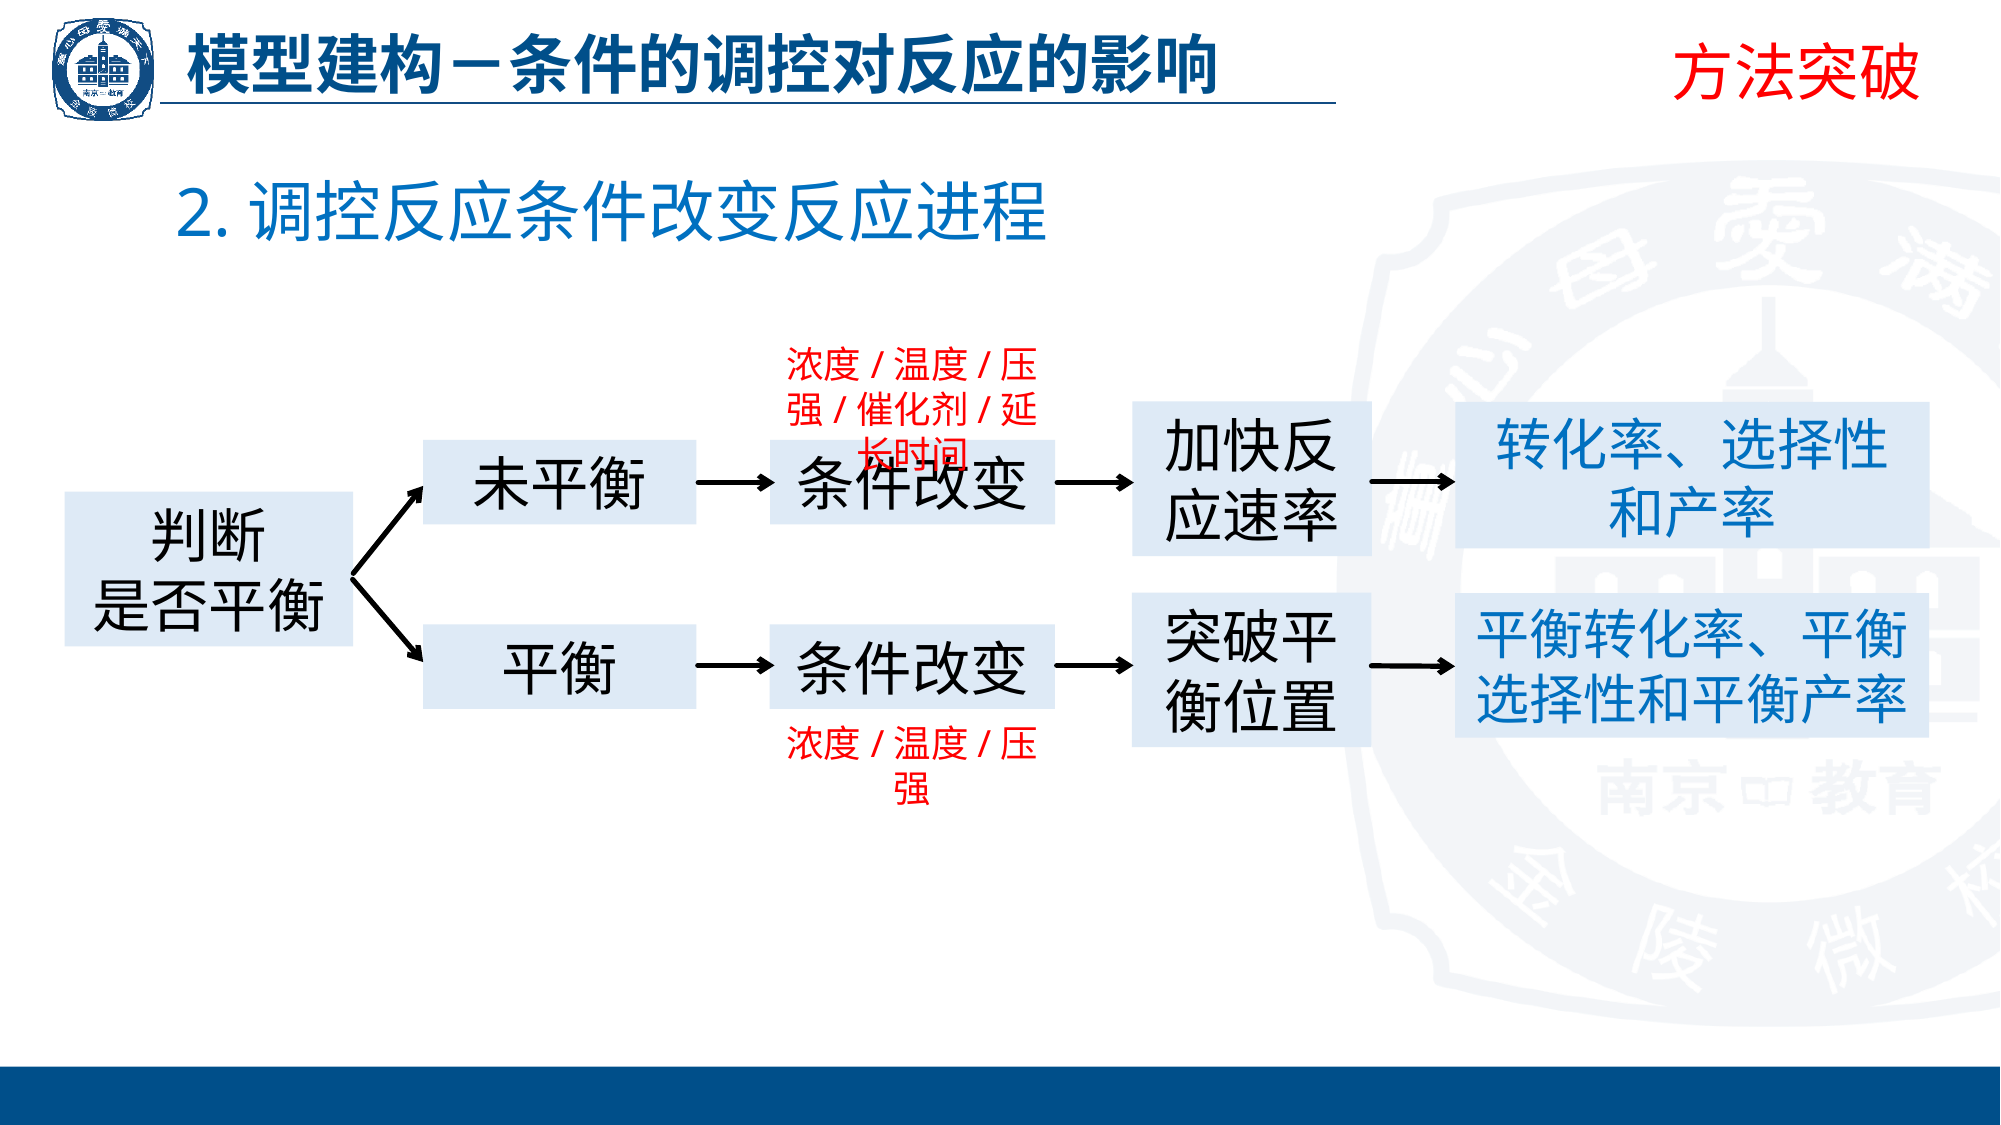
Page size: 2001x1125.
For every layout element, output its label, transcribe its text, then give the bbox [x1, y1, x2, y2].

text_box 未平衡 [423, 439, 697, 525]
text_box 条件改变 [769, 624, 1055, 709]
text_box 浓度/温度/压强/催化剂/延长时间 [756, 333, 1069, 484]
text_box 平衡转化率、平衡选择性和平衡产率 [1455, 593, 1930, 738]
picture [52, 18, 154, 121]
text_box 突破平衡位置 [1131, 592, 1372, 748]
text_box 转化率、选择性和产率 [1455, 401, 1930, 549]
text_box 2.调控反应条件改变反应进程 [160, 162, 1161, 258]
text_box 浓度/温度/压强 [756, 713, 1069, 818]
text_box 判断 是否平衡 [64, 491, 353, 647]
text_box 平衡 [423, 624, 697, 709]
text_box 方法突破 [1631, 25, 1962, 115]
picture [1336, 160, 2000, 1027]
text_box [352, 579, 424, 663]
text_box 条件改变 [770, 484, 1056, 525]
list 模型建构－条件的调控对反应的影响 [171, 25, 1514, 115]
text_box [353, 485, 424, 574]
text_box 加快反应速率 [1132, 401, 1372, 557]
